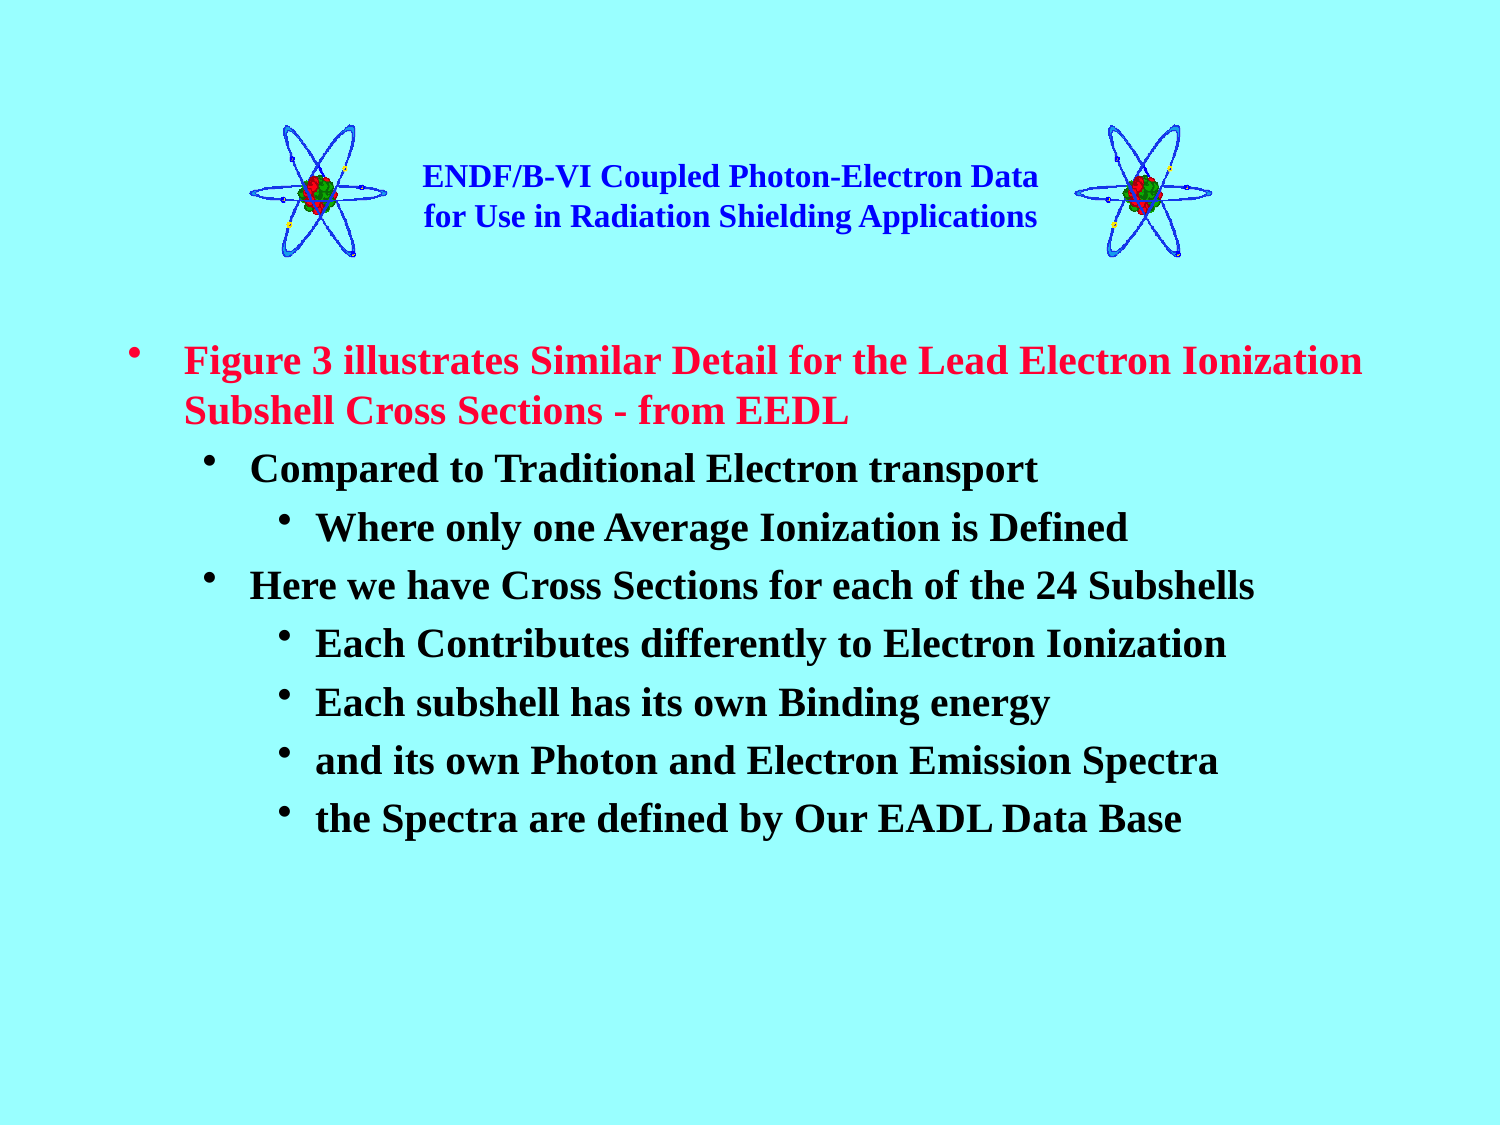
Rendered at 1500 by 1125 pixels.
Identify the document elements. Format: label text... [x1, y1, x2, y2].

picture [1074, 124, 1213, 259]
title ENDF/B-VI Coupled Photon-Electron Data for Use in Radiation Shielding Applications [299, 99, 1163, 288]
list Figure 3 illustrates Similar Detail for the Lead Electron Ionization Subshell Cross Sections - from EEDL Compared to Traditional Electron transport Where only one Average Ionization is Defined Here we have Cross Sections for each of the 24 Subshells Each Contributes differently to Electron Ionization Each subshell has its own Binding energy and its own Photon and Electron Emission Spectra the Spectra are defined by Our EADL Data Base [112, 324, 1388, 1001]
picture [249, 124, 388, 259]
